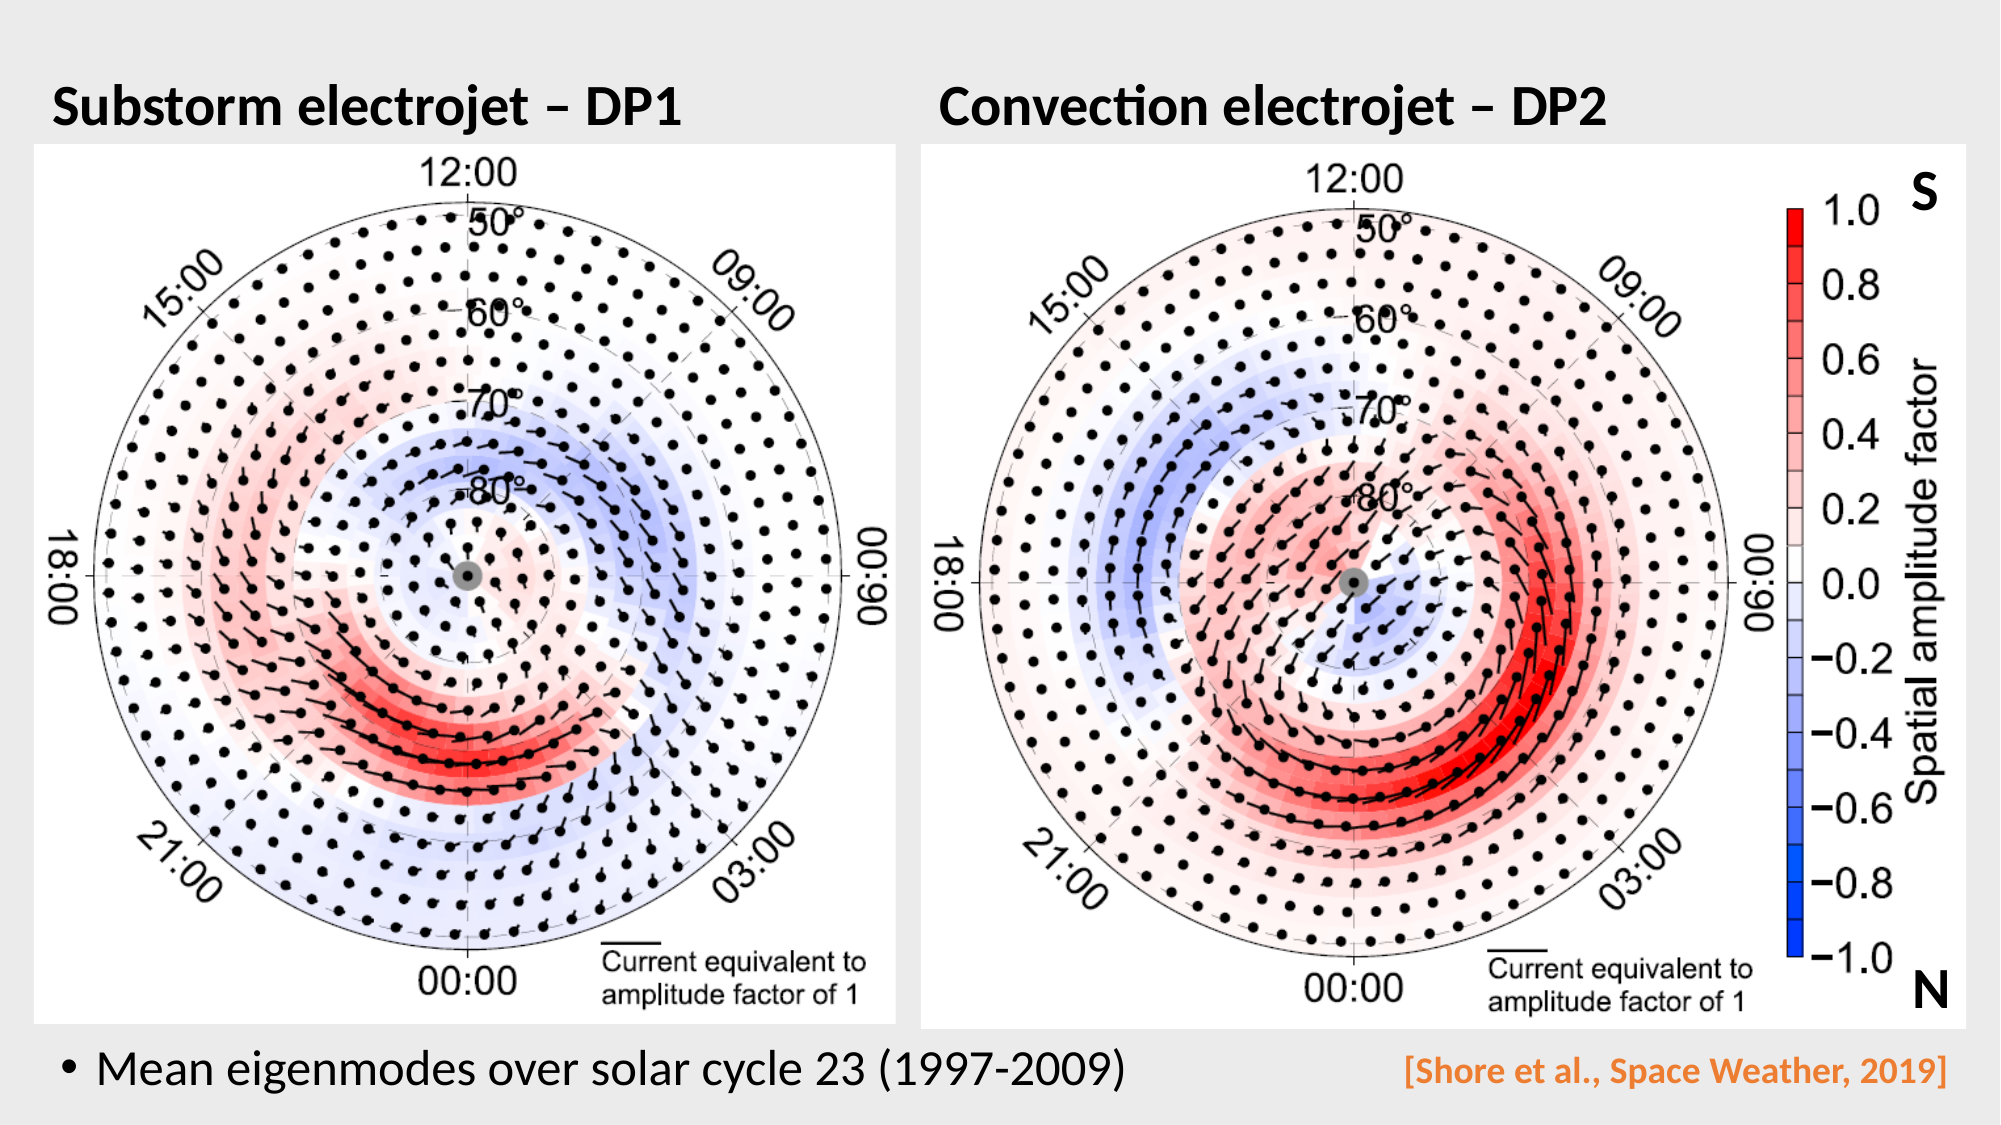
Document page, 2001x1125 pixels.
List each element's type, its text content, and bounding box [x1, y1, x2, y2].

text_box Convection electrojet – DP2 [925, 59, 1624, 144]
list Mean eigenmodes over solar cycle 23 (1997-2009) [45, 1034, 1836, 1105]
text_box [Shore et al., Space Weather, 2019] [1388, 1038, 1964, 1099]
picture [33, 144, 896, 1024]
text_box Substorm electrojet – DP1 [37, 59, 698, 144]
picture [920, 144, 1966, 1029]
